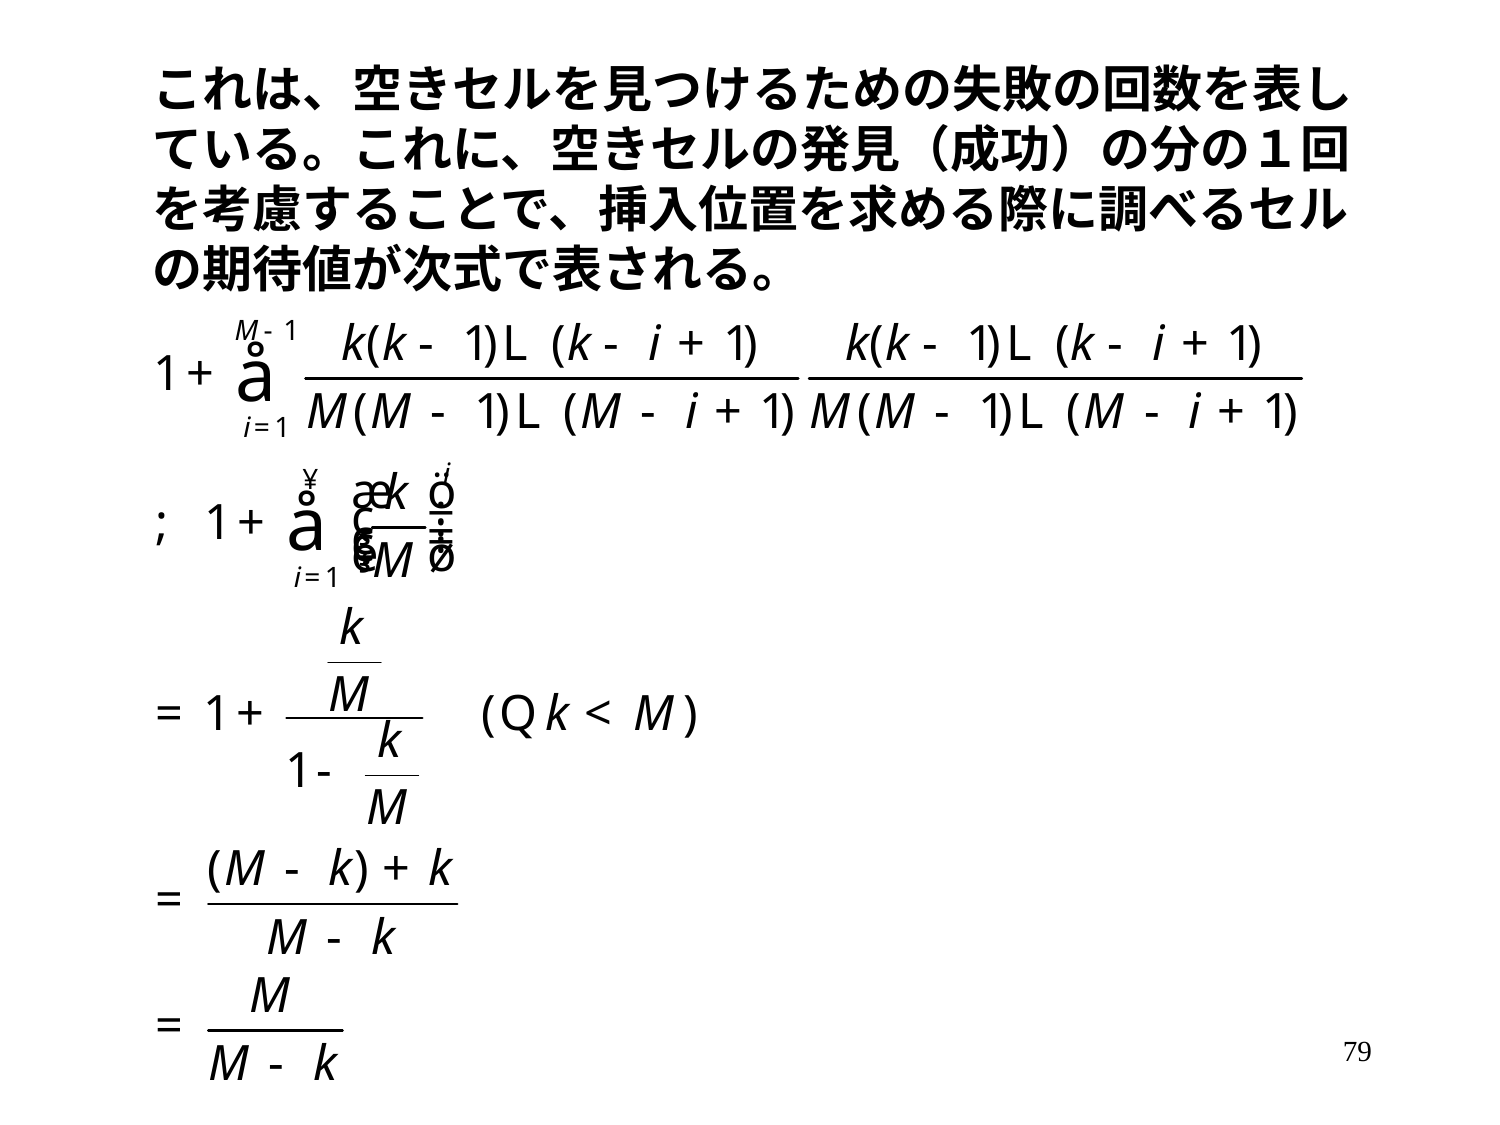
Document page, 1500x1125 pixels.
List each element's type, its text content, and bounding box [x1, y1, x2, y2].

text_box これは、空きセルを見つけるための失敗の回数を表している。これに、空きセルの発見（成功）の分の１回を考慮することで、挿入位置を求める際に調べるセルの期待値が次式で表される。 [137, 49, 1411, 305]
slide_number 79 [1308, 1024, 1388, 1101]
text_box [149, 312, 1313, 1092]
